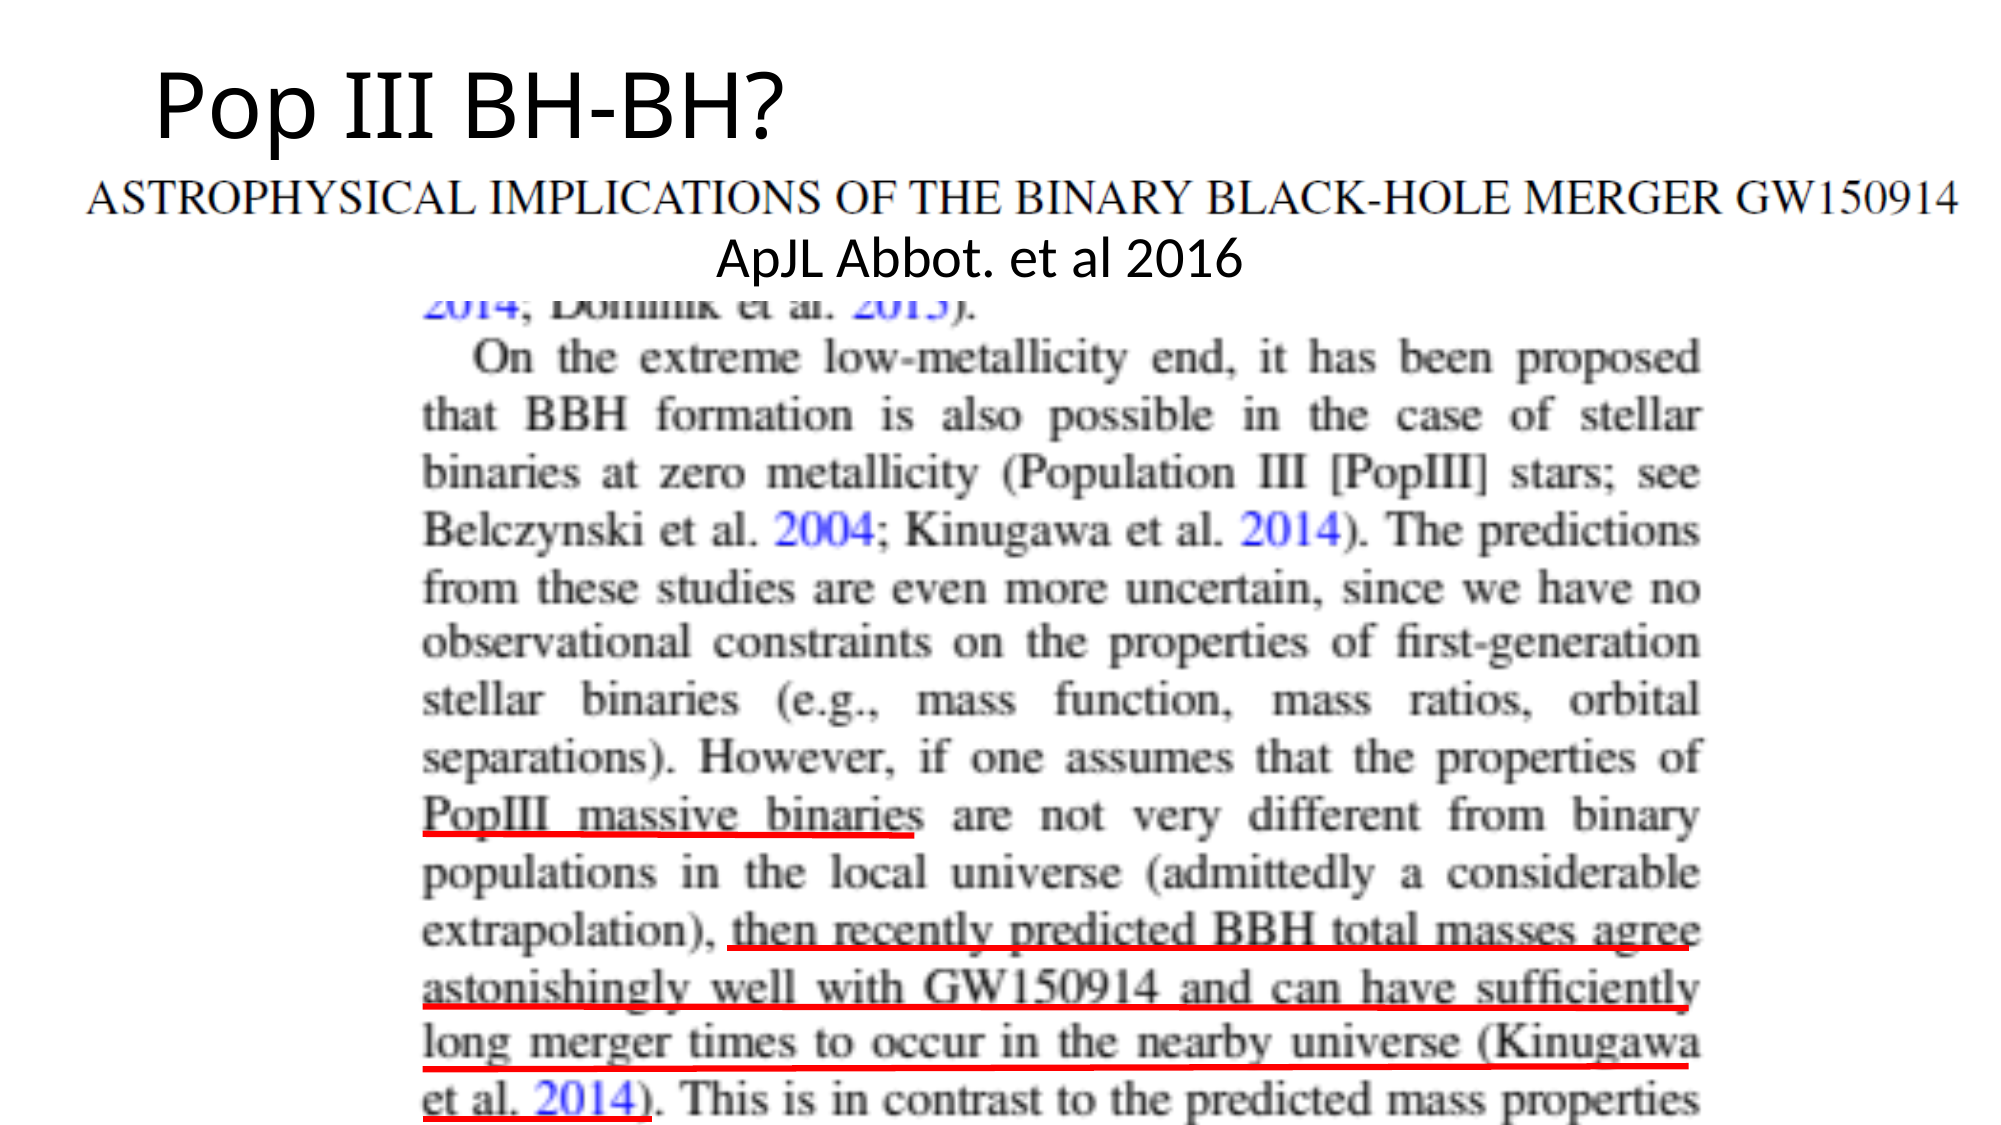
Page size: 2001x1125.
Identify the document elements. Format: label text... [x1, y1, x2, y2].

picture [75, 160, 1972, 228]
picture [337, 301, 1763, 1125]
title Pop III BH-BH? [137, 0, 1863, 160]
text_box ApJL Abbot. et al 2016 [701, 228, 1689, 297]
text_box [422, 1066, 1689, 1070]
